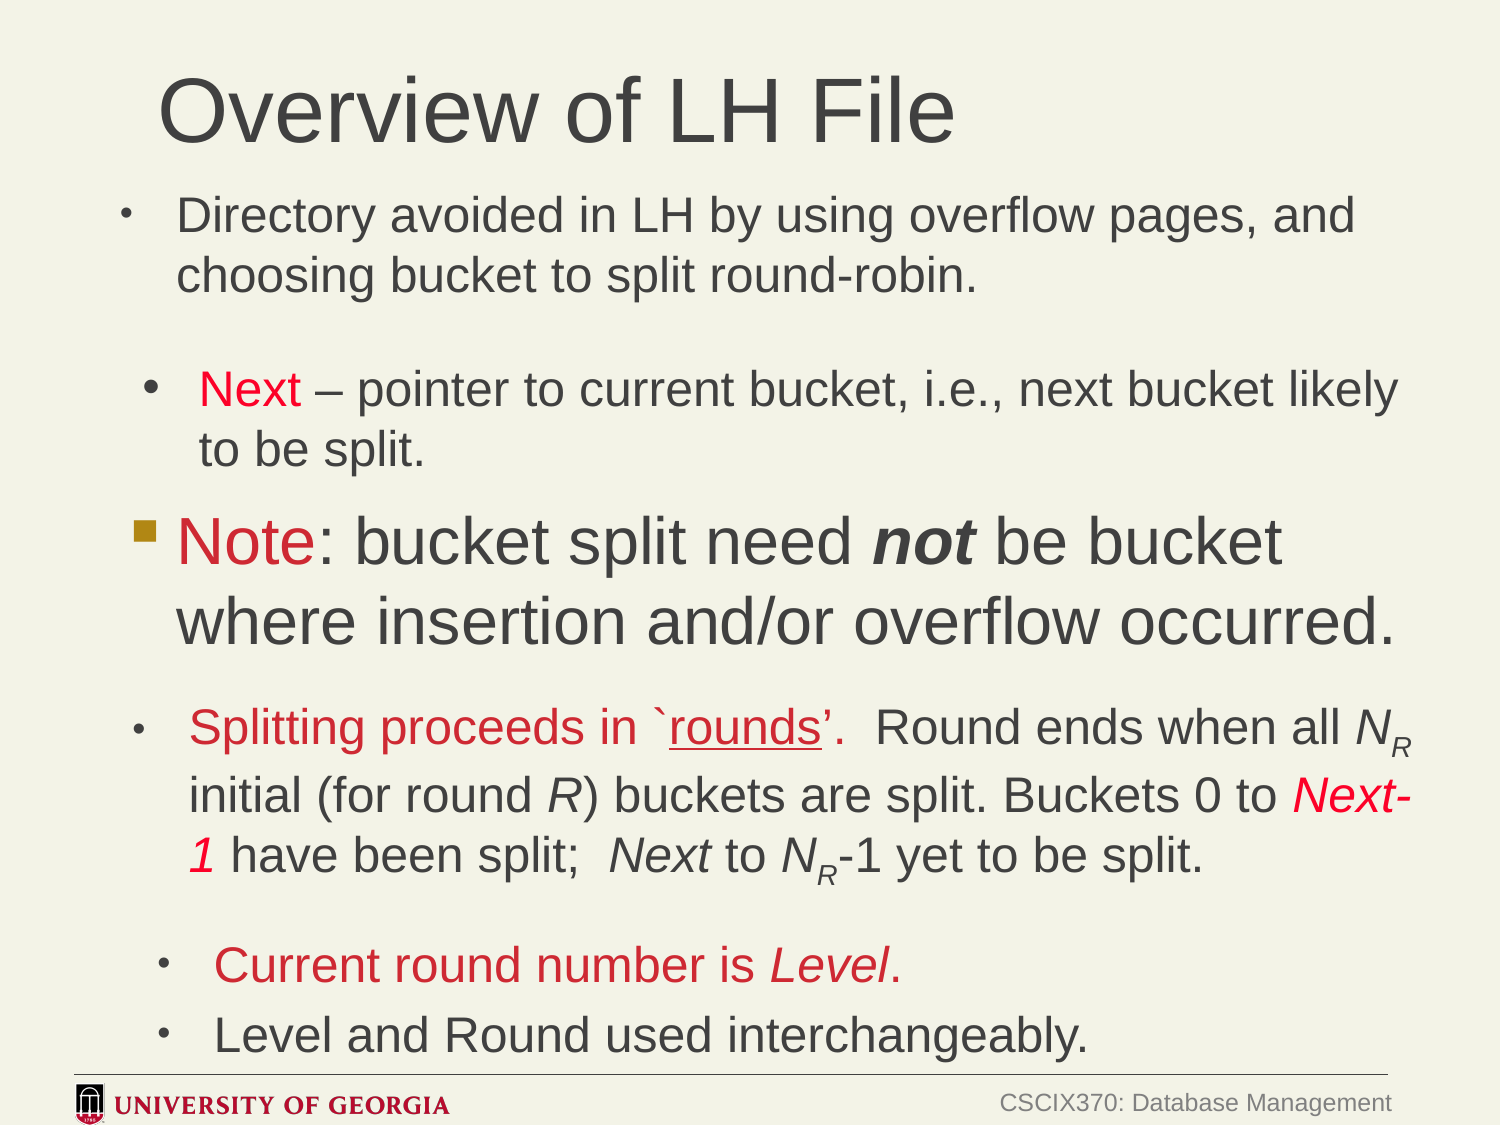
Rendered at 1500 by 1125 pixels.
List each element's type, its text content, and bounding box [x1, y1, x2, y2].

text_box Directory avoided in LH by using overflow pages, and choosing bucket to split round-robin. [112, 175, 1488, 310]
text_box Next – pointer to current bucket, i.e., next bucket likely to be split. [60, 349, 1435, 484]
title Overview of LH File [149, 43, 1426, 175]
list Note: bucket split need not be bucket where insertion and/or overflow occurred. [111, 490, 1488, 667]
picture [75, 1083, 450, 1125]
text_box Splitting proceeds in `rounds’. Round ends when all NR initial (for round R) buckets are split. Buckets 0 to Next-1 have been split; Next to NR-1 yet to be split. [50, 687, 1425, 899]
text_box Current round number is Level. Level and Round used interchangeably. [75, 924, 1450, 1070]
